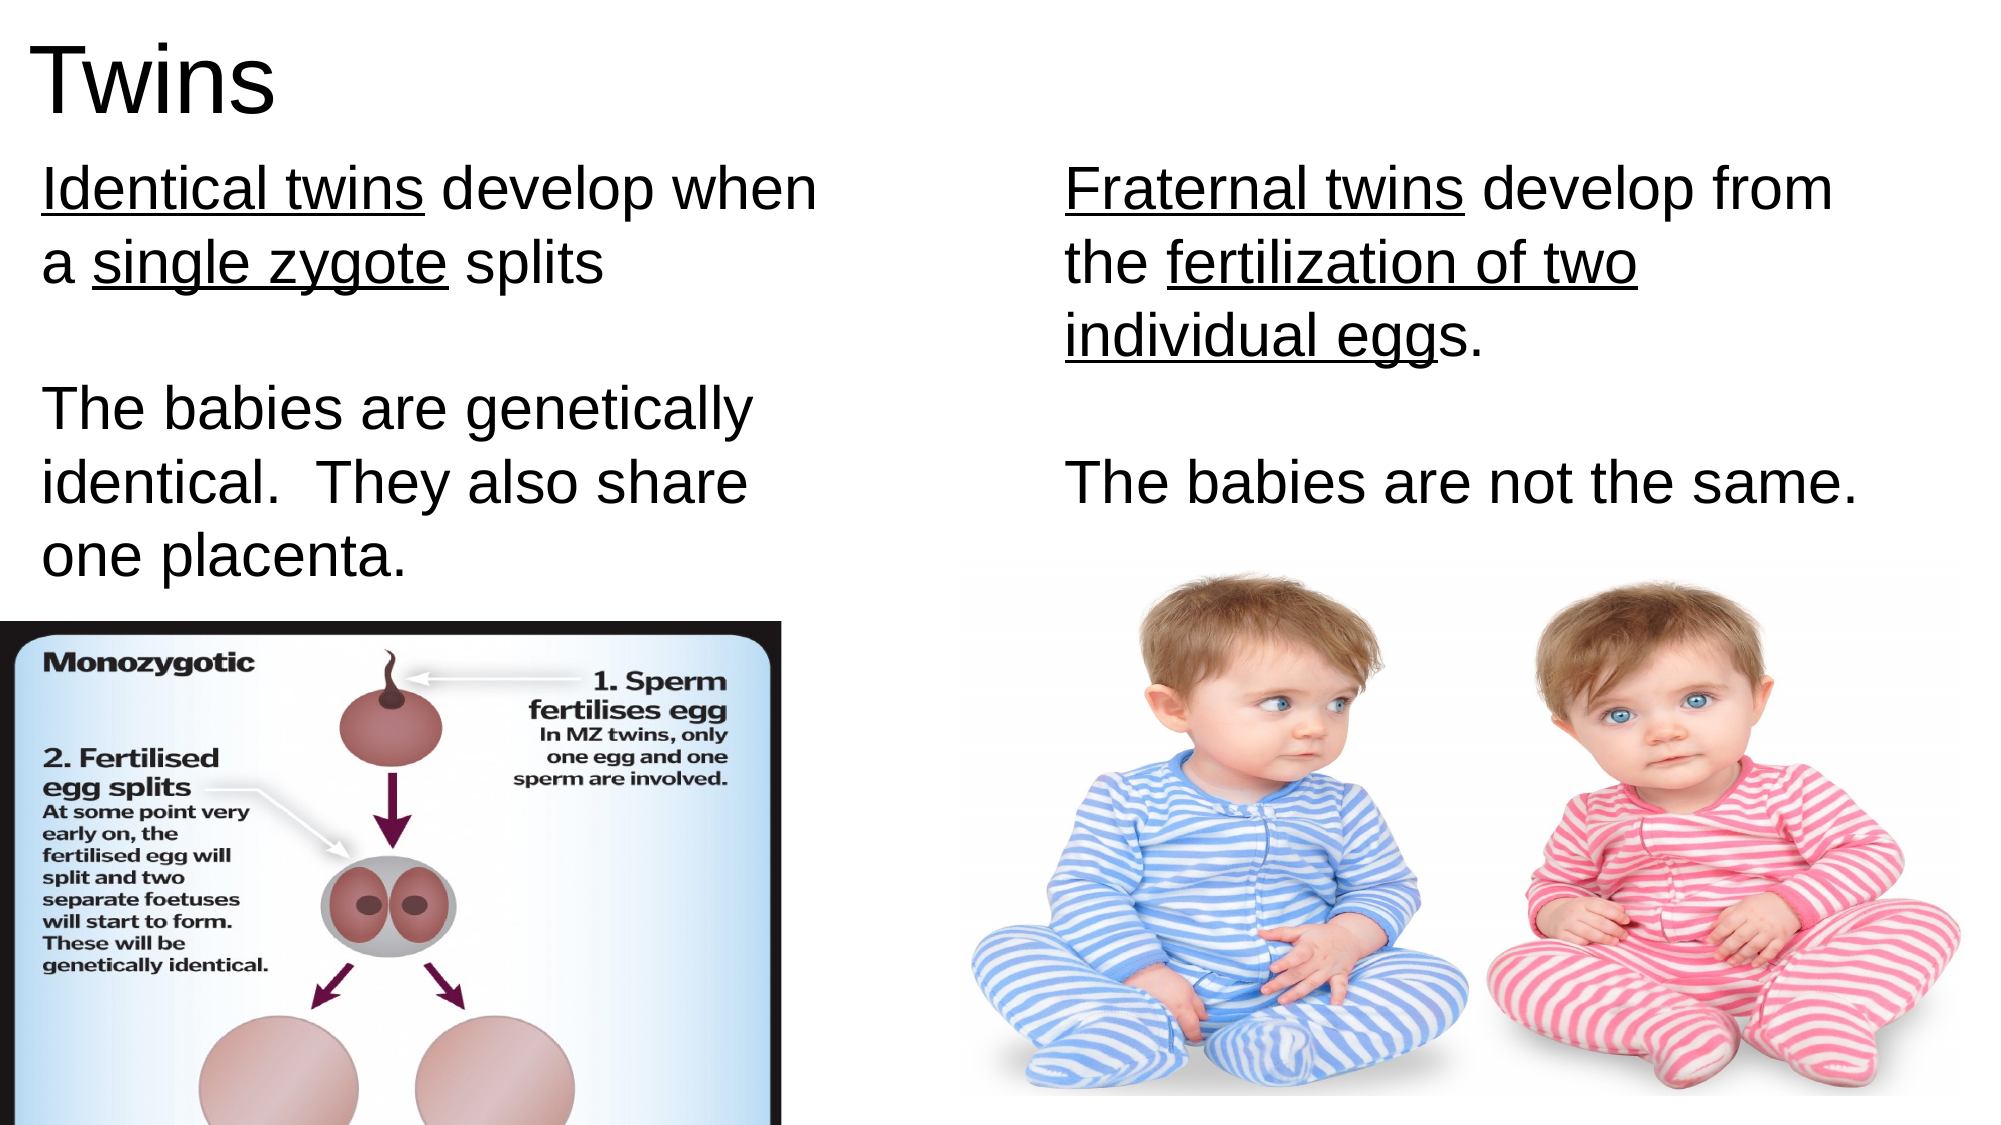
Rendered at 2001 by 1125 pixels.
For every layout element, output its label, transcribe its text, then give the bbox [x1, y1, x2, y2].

list Identical twins develop when a single zygote splits The babies are genetically identical. They also share one placenta. [24, 132, 882, 516]
title Twins [12, 0, 1893, 135]
list Fraternal twins develop from the fertilization of two individual eggs. The babies are not the same. [1048, 132, 1905, 516]
picture [0, 621, 782, 1125]
picture [960, 560, 1965, 1096]
